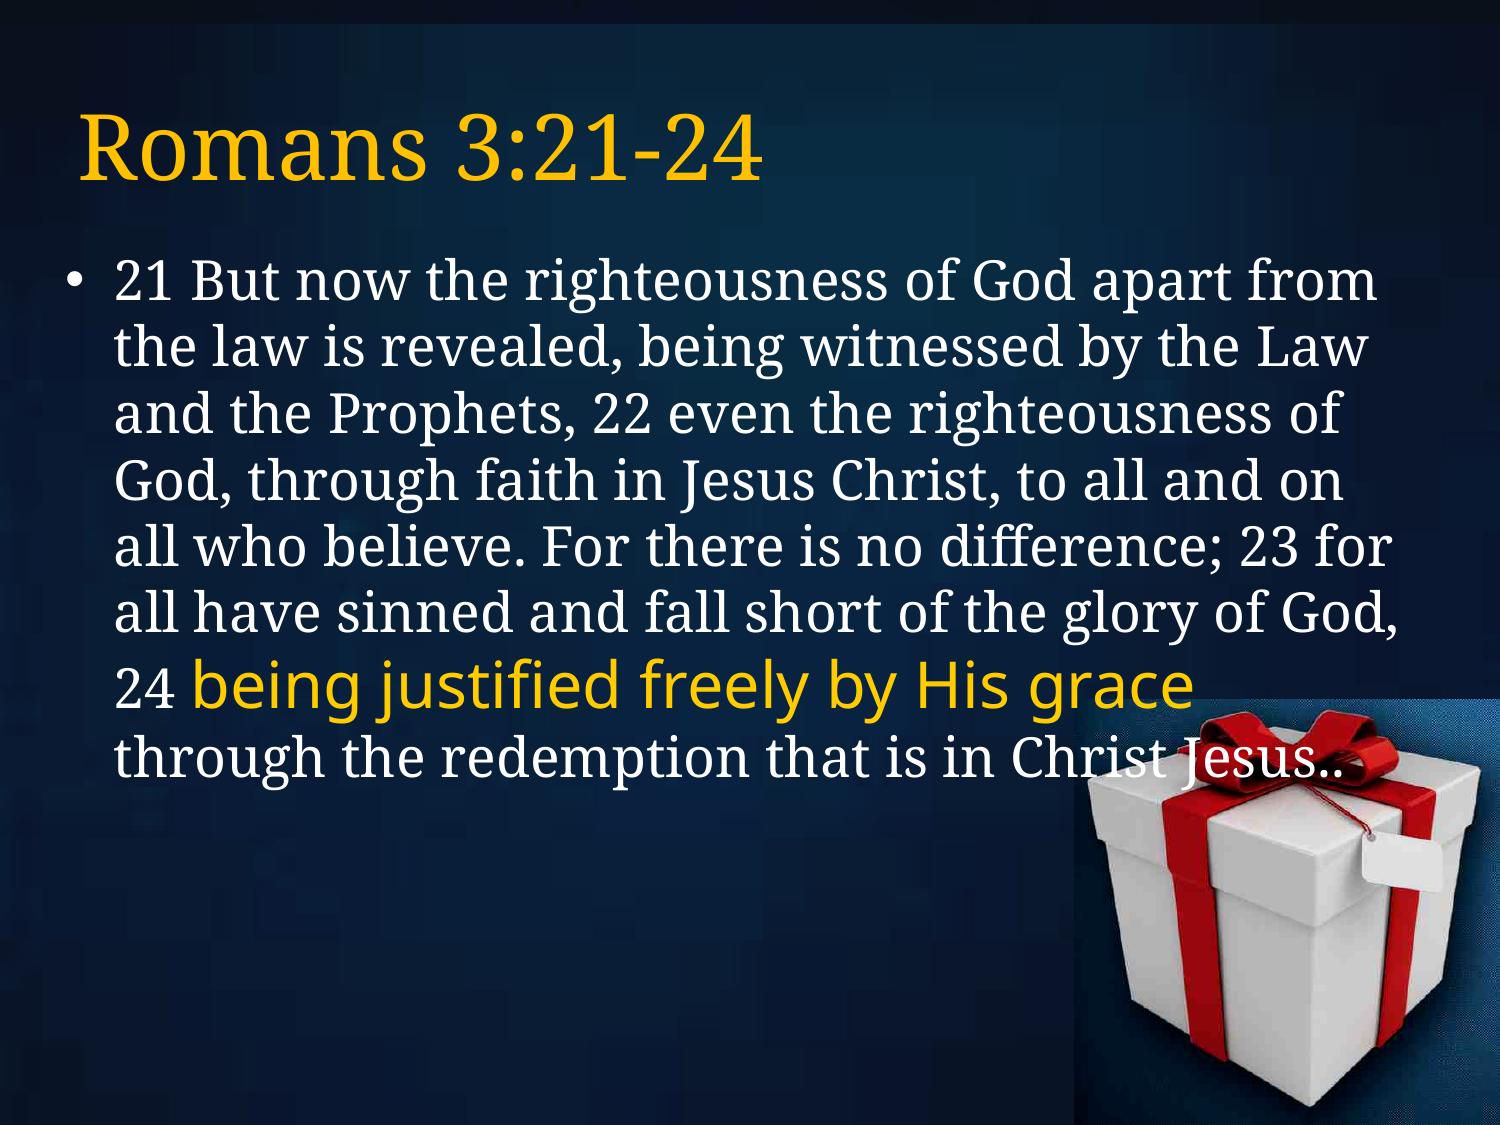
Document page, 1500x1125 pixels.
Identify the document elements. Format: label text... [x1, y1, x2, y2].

title Romans 3:21-24 [62, 50, 975, 237]
picture [0, 24, 1500, 1125]
list 21 But now the righteousness of God apart from the law is revealed, being witnessed by the Law and the Prophets, 22 even the righteousness of God, through faith in Jesus Christ, to all and on all who believe. For there is no difference; 23 for all have sinned and fall short of the glory of God, 24 being justified freely by His grace through the redemption that is in Christ Jesus.. [50, 237, 1425, 850]
